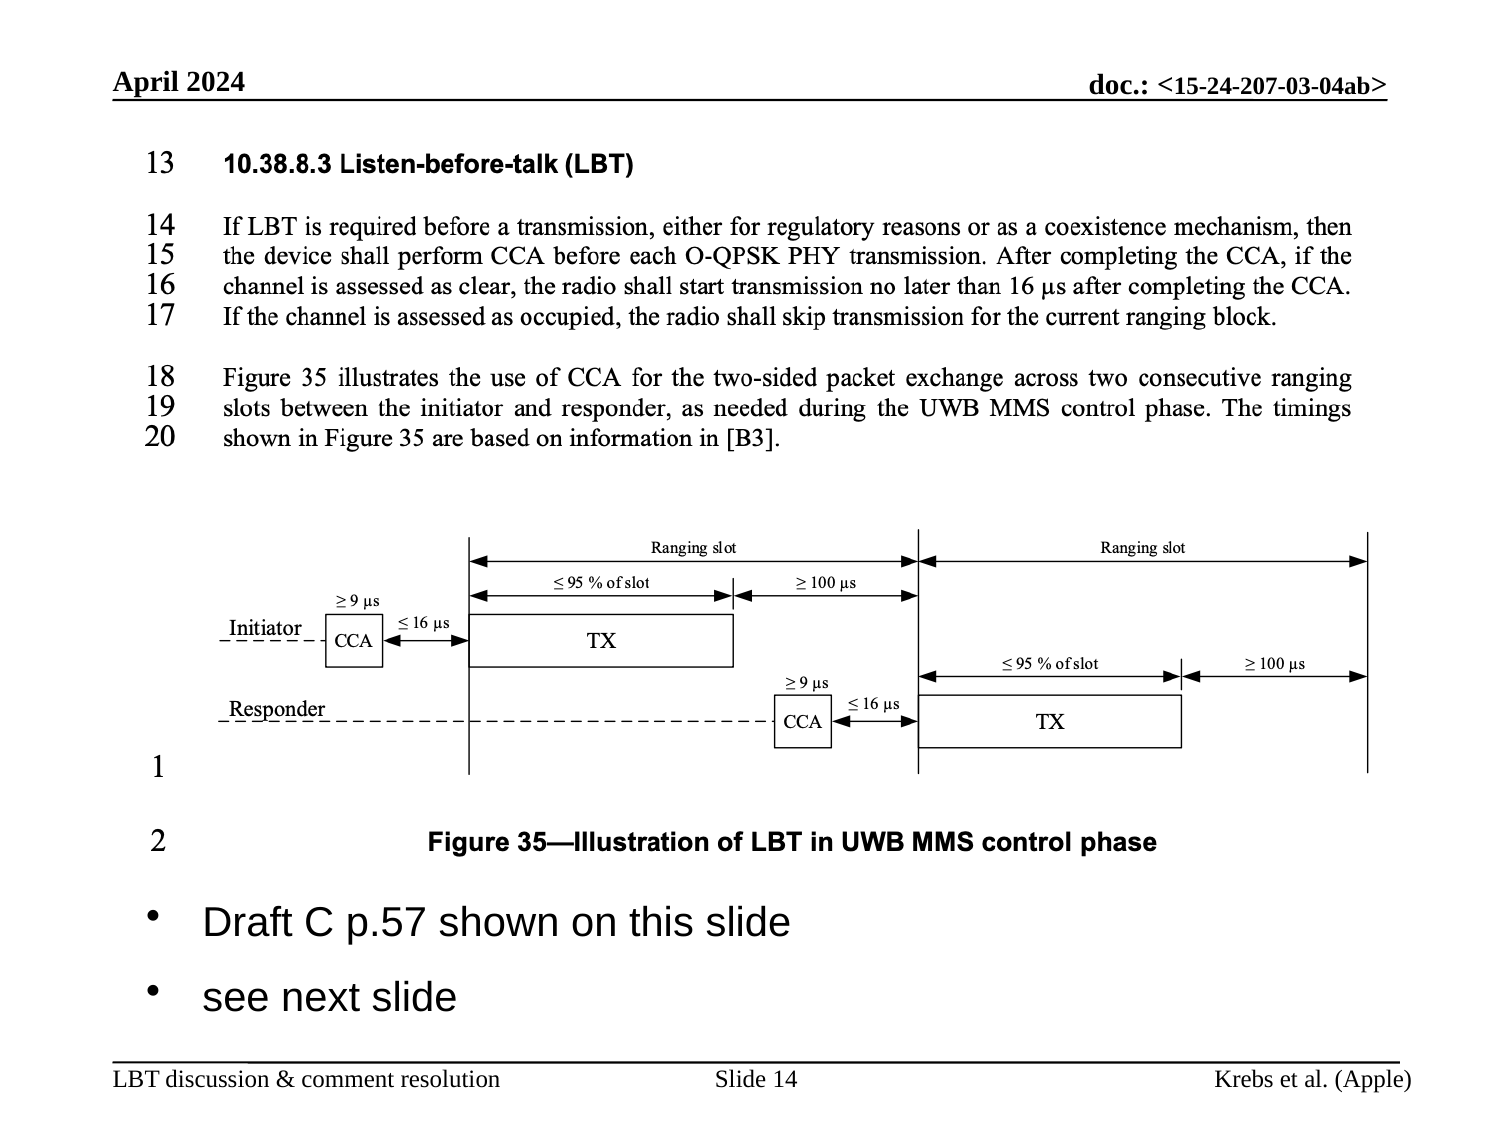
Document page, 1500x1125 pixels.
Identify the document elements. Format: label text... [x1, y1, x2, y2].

list Draft C p.57 shown on this slide see next slide [130, 887, 1406, 1125]
slide_number Slide 14 [712, 1062, 800, 1093]
picture [124, 137, 1400, 482]
footer Krebs et al. (Apple) [900, 1062, 1413, 1093]
picture [126, 527, 1433, 858]
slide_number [112, 62, 375, 98]
